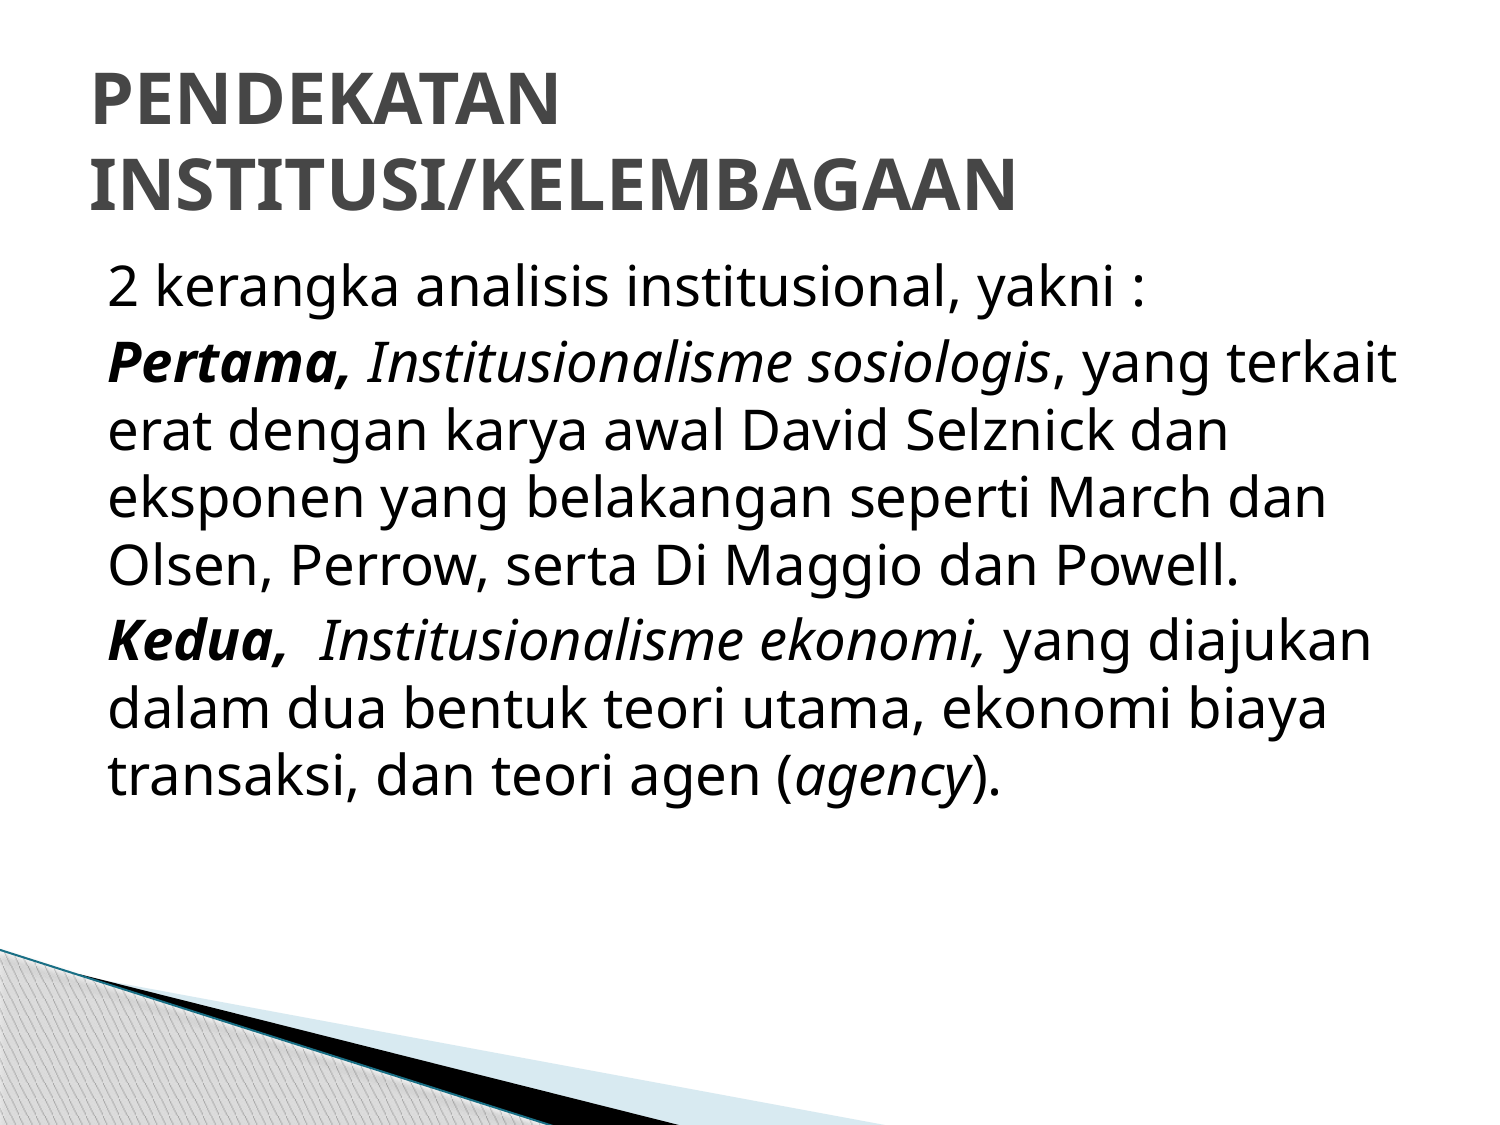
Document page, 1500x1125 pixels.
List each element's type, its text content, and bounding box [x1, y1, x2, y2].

list 2 kerangka analisis institusional, yakni : Pertama, Institusionalisme sosiologis, yang terkait erat dengan karya awal David Selznick dan eksponen yang belakangan seperti March dan Olsen, Perrow, serta Di Maggio dan Powell. Kedua, Institusionalisme ekonomi, yang diajukan dalam dua bentuk teori utama, ekonomi biaya transaksi, dan teori agen (agency). [75, 243, 1425, 986]
title PENDEKATAN INSTITUSI/KELEMBAGAAN [75, 45, 1425, 233]
